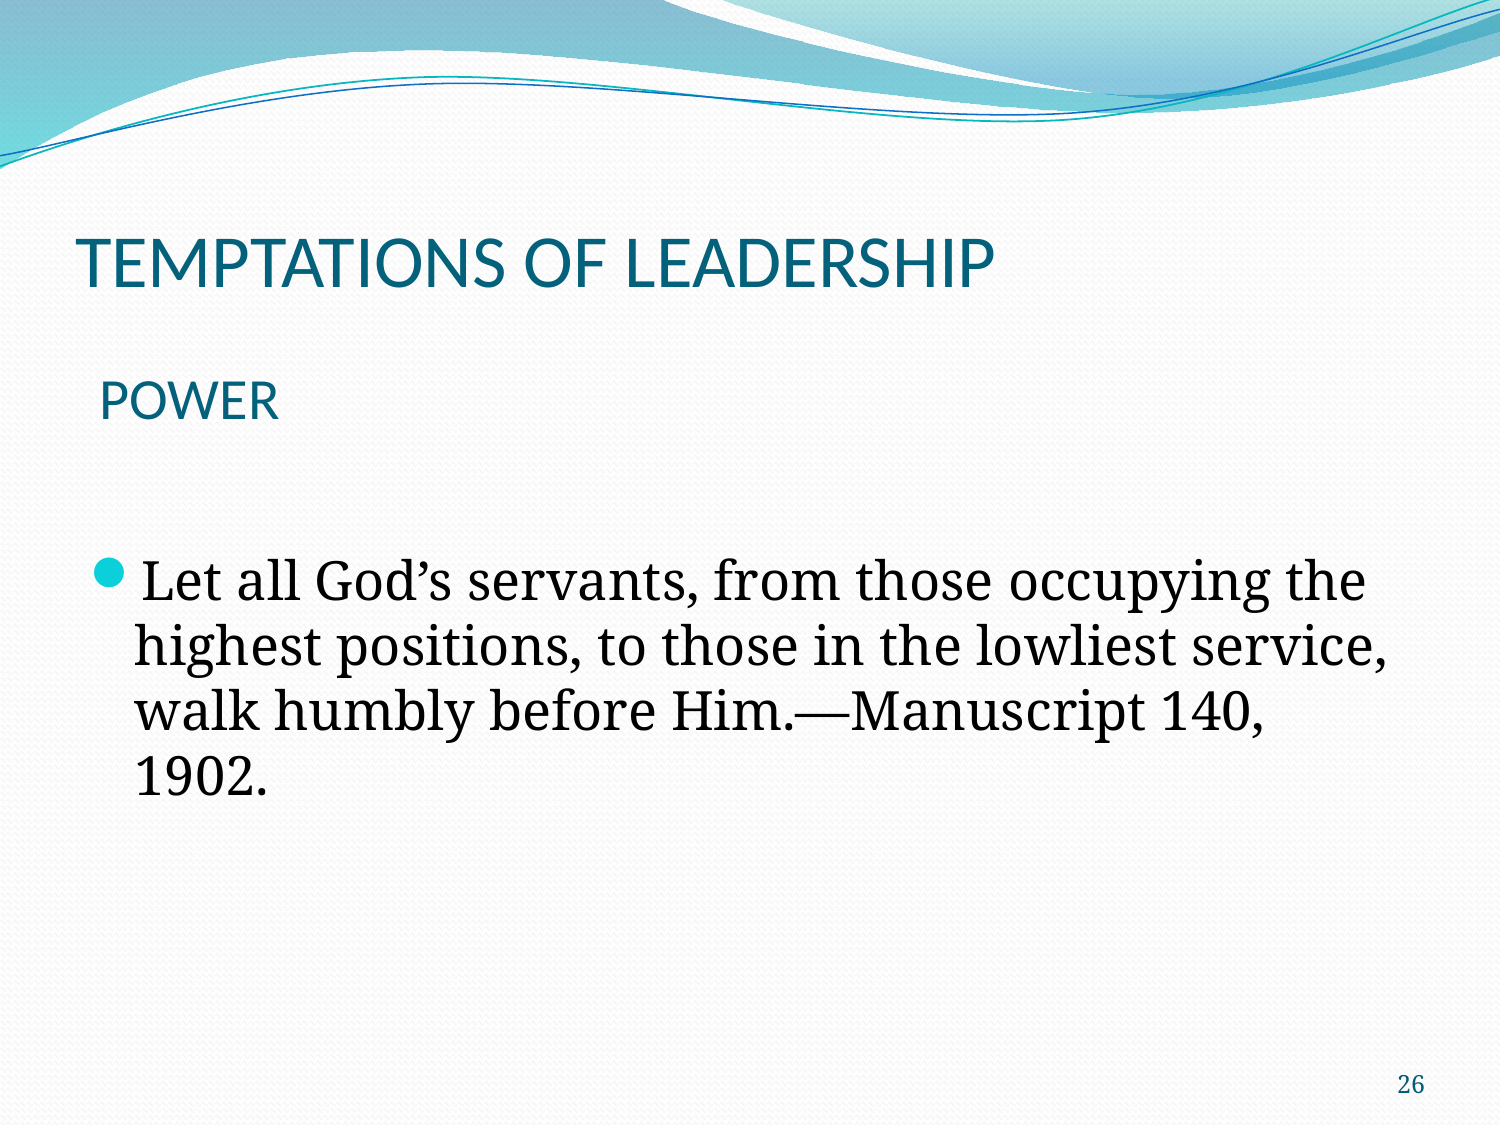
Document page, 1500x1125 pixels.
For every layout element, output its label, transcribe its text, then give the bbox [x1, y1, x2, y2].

slide_number 26 [1299, 1042, 1425, 1103]
title TEMPTATIONS OF LEADERSHIP [75, 115, 1425, 303]
list Let all God’s servants, from those occupying the highest positions, to those in the lowliest service, walk humbly before Him.—Manuscript 140, 1902. [75, 538, 1425, 1038]
text_box POWER [99, 303, 1117, 432]
